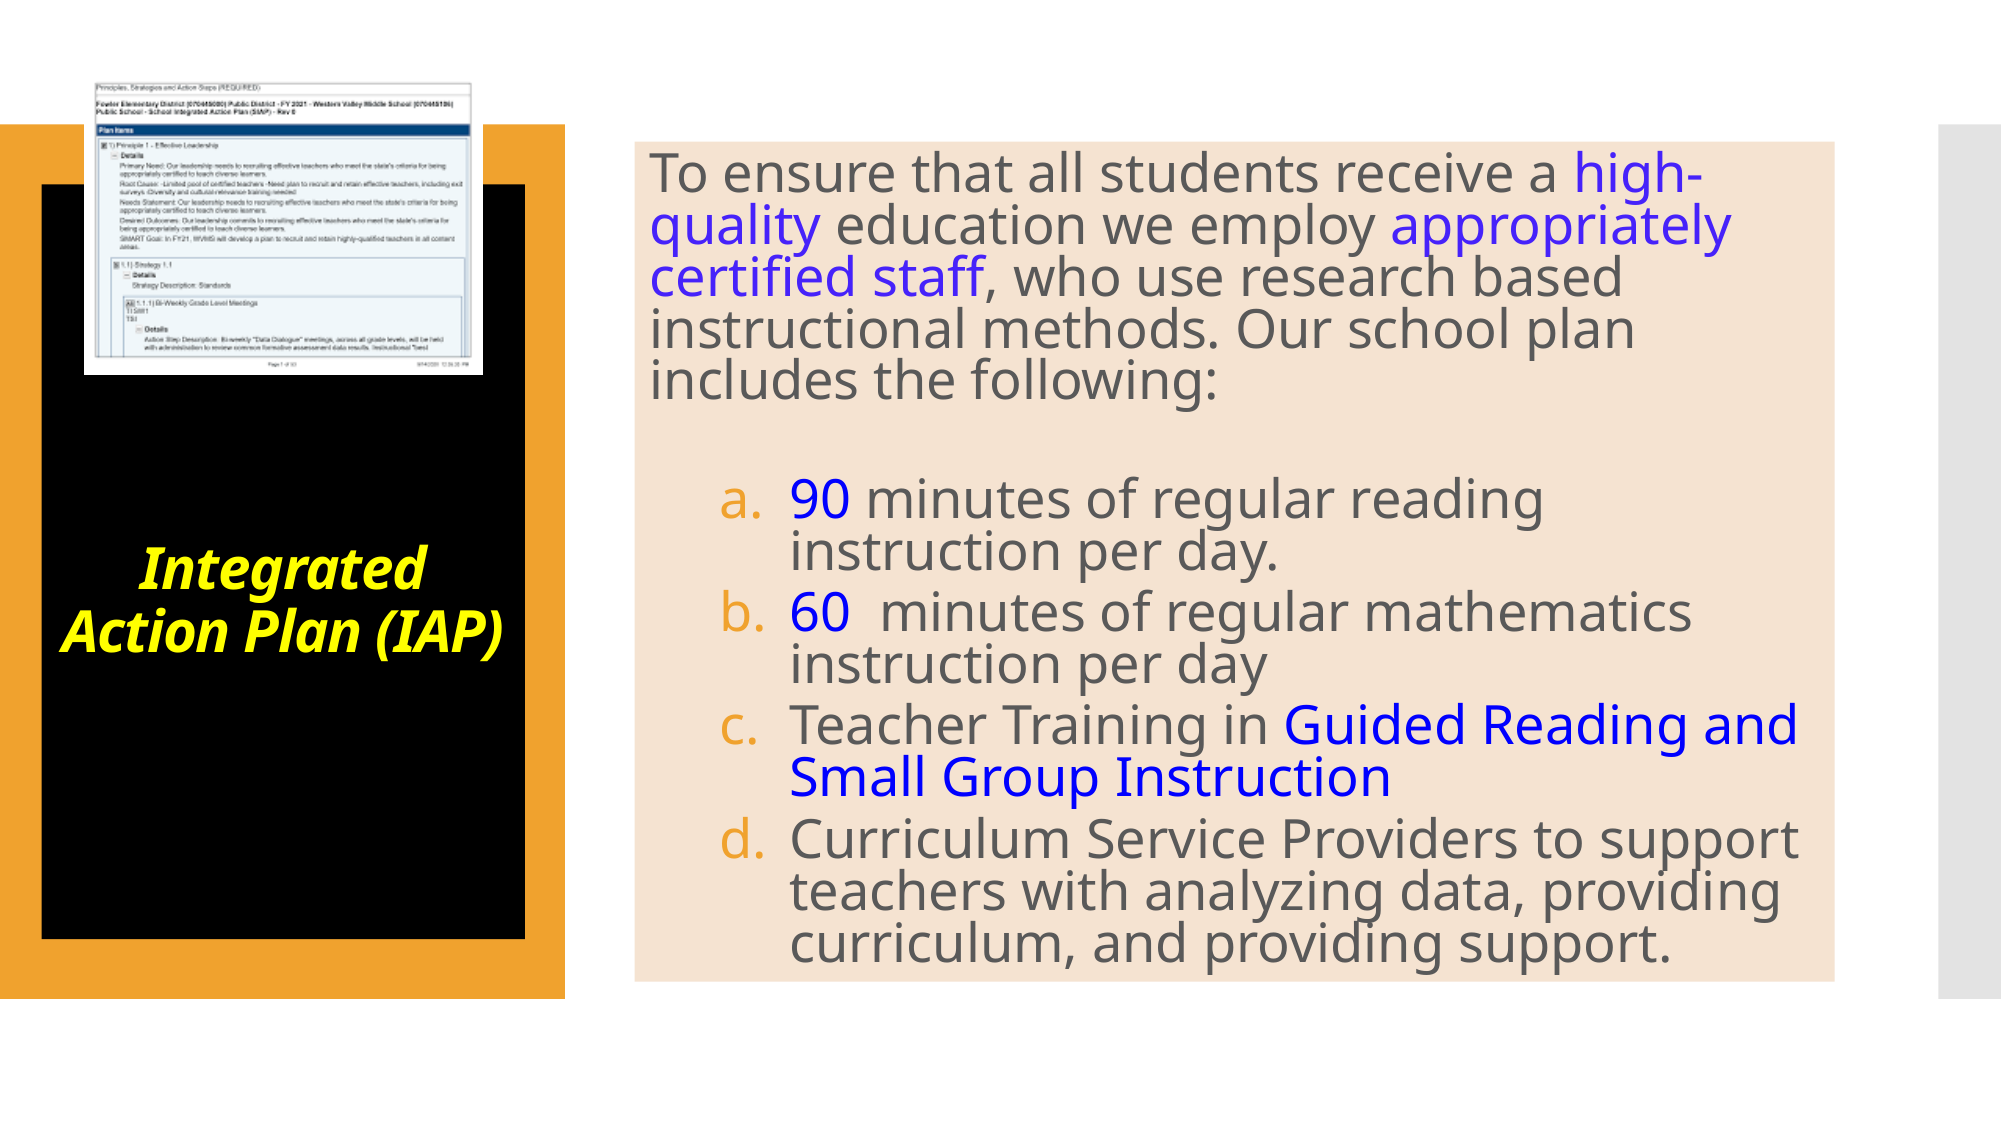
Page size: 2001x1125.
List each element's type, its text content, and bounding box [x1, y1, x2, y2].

title Integrated Action Plan (IAP) [41, 184, 525, 940]
list To ensure that all students receive a high-quality education we employ appropriately certified staff, who use research based instructional methods. Our school plan includes the following: 90 minutes of regular reading instruction per day. 60 minutes of regular mathematics instruction per day Teacher Training in Guided Reading and Small Group Instruction Curriculum Service Providers to support teachers with analyzing data, providing curriculum, and providing support. [634, 141, 1835, 982]
picture [83, 66, 483, 375]
